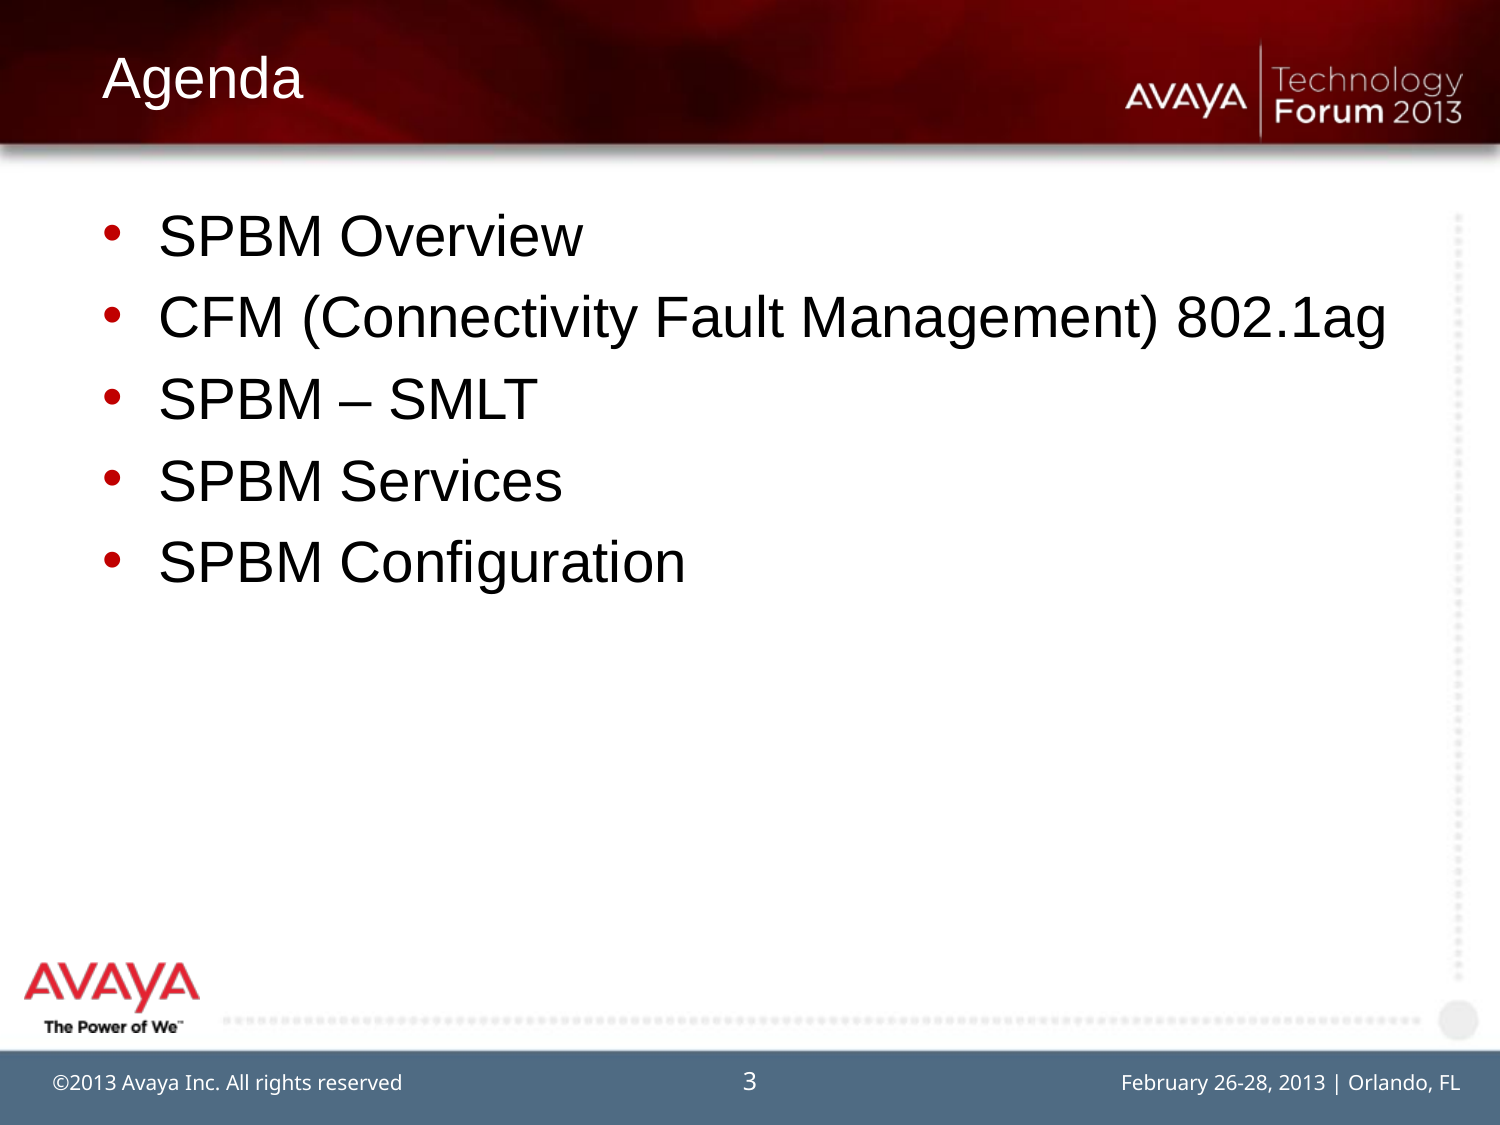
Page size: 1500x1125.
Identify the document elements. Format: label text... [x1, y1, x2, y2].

title Agenda [87, 12, 975, 138]
slide_number 3 [575, 1052, 925, 1113]
picture [0, 0, 1500, 1125]
list SPBM Overview CFM (Connectivity Fault Management) 802.1ag SPBM – SMLT SPBM Services SPBM Configuration [87, 190, 1413, 938]
